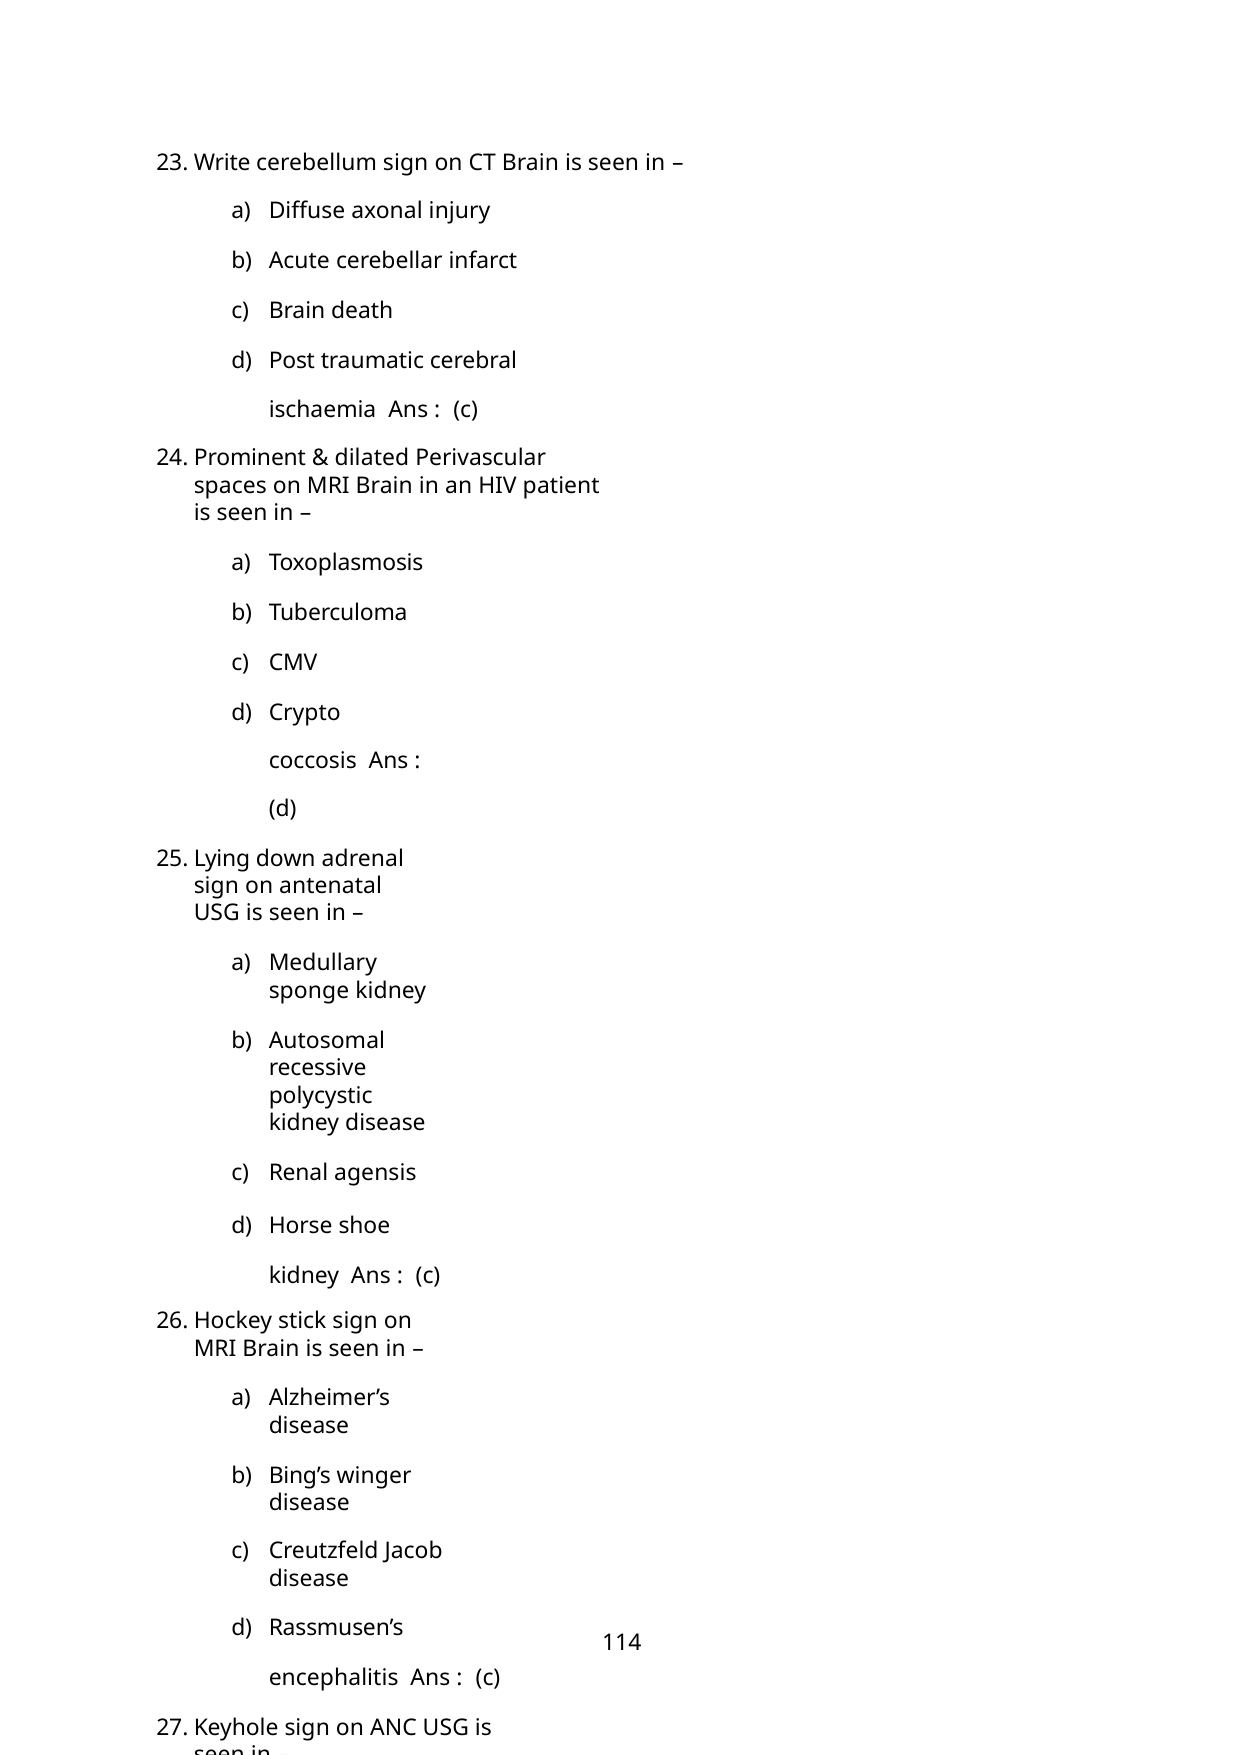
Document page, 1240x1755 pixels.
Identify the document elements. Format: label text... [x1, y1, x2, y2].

text_box Write cerebellum sign on CT Brain is seen in – Diffuse axonal injury Acute cerebellar infarct Brain death Post traumatic cerebral ischaemia Ans : (c) Prominent & dilated Perivascular spaces on MRI Brain in an HIV patient is seen in – Toxoplasmosis Tuberculoma CMV Crypto coccosis Ans : (d) Lying down adrenal sign on antenatal USG is seen in – Medullary sponge kidney Autosomal recessive polycystic kidney disease Renal agensis Horse shoe kidney Ans : (c) Hockey stick sign on MRI Brain is seen in – Alzheimer’s disease Bing’s winger disease Creutzfeld Jacob disease Rassmusen’s encephalitis Ans : (c) Keyhole sign on ANC USG is seen in – Posterior urethral valves Multicystic dysplastic kidney Hutch diverticulum Horse shoe kidney [154, 145, 1041, 1755]
